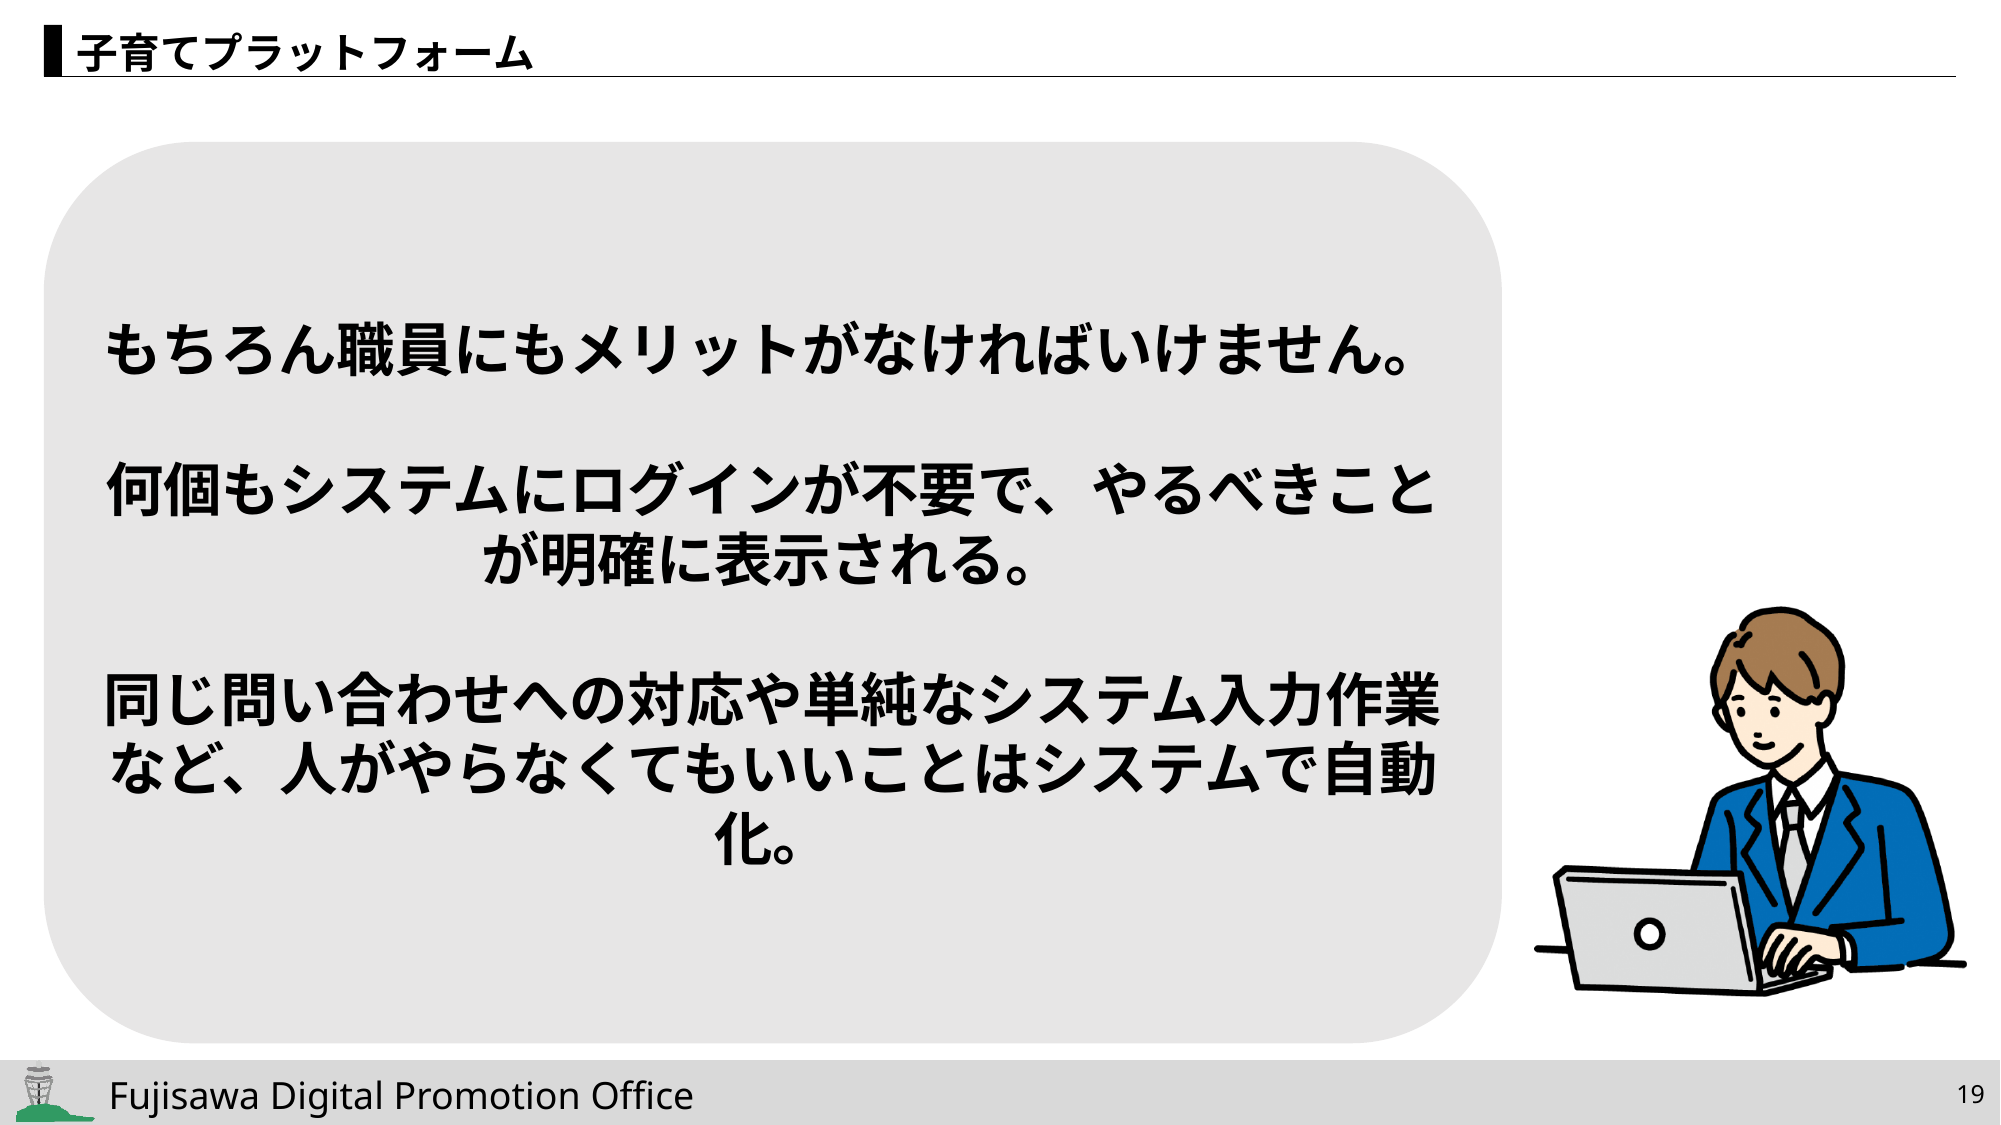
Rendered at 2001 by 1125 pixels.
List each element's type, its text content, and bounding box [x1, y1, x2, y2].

slide_number 19 [1550, 1065, 2000, 1125]
text_box 子育てプラットフォーム [61, 19, 1965, 85]
picture [4, 1053, 128, 1125]
text_box もちろん職員にもメリットがなければいけません。 何個もシステムにログインが不要で、やるべきことが明確に表示される。 同じ問い合わせへの対応や単純なシステム入力作業など、人がやらなくてもいいことはシステムで自動化。 [42, 140, 1503, 1045]
picture [1533, 606, 1967, 997]
text_box [43, 24, 63, 76]
